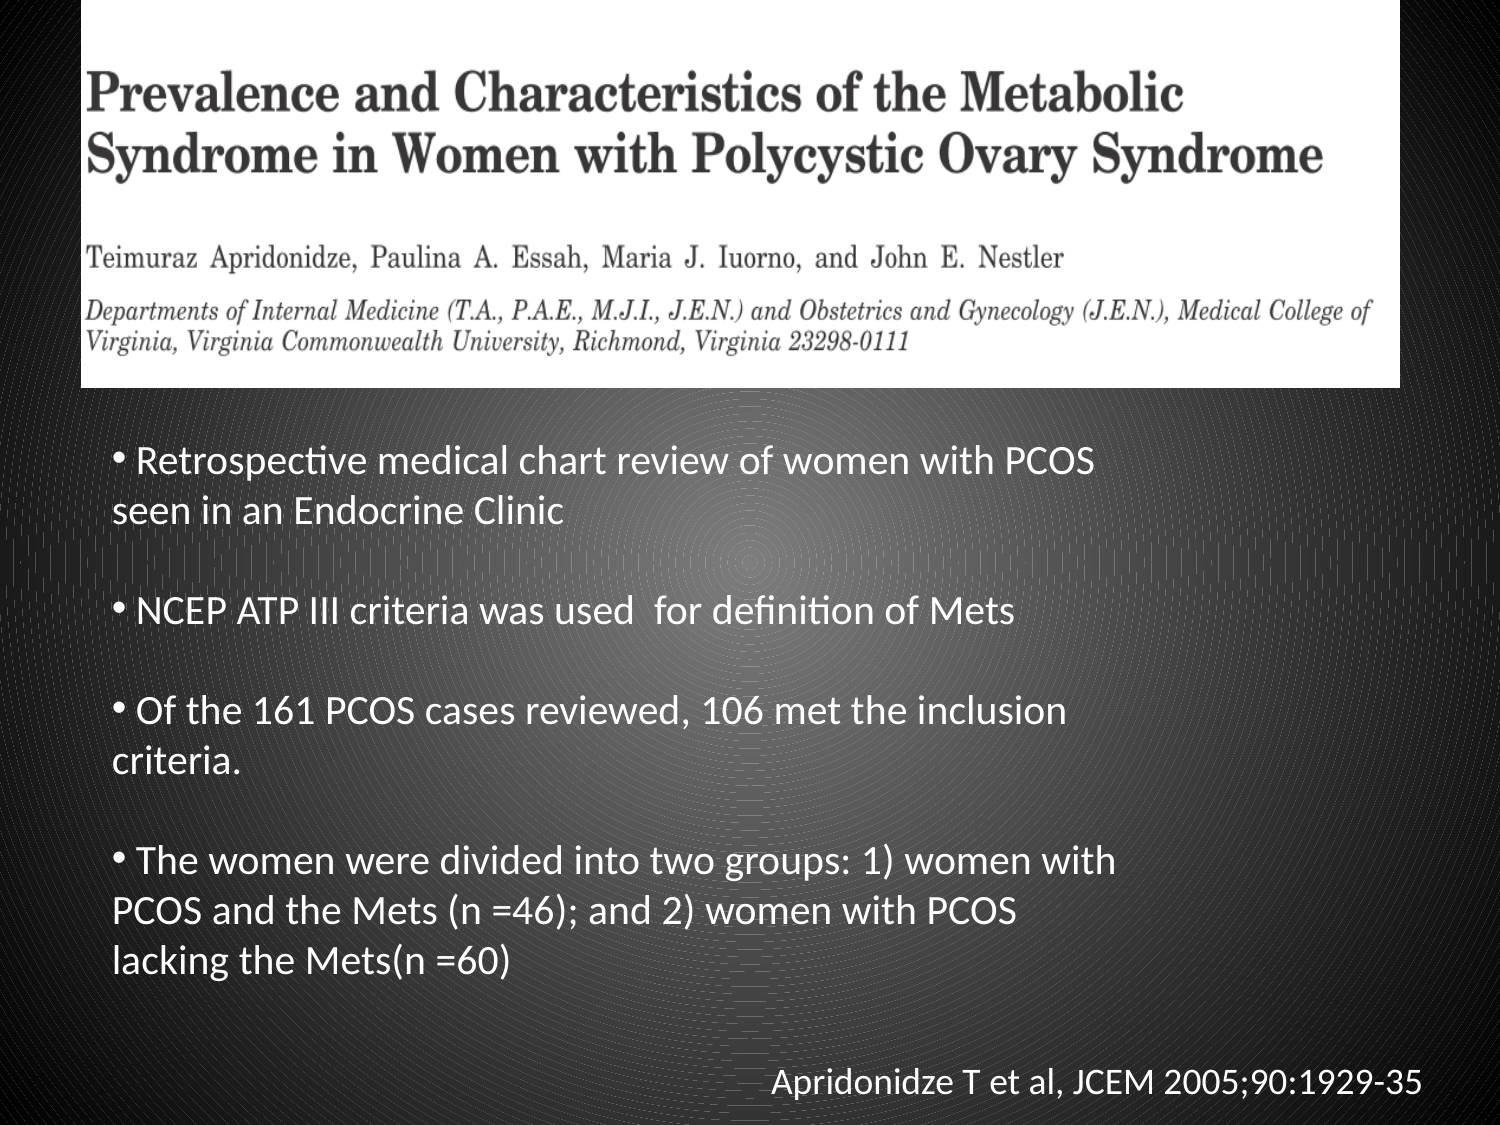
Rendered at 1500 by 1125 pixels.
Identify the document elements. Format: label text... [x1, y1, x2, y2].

text_box Apridonidze T et al, JCEM 2005;90:1929-35 [756, 1049, 1500, 1110]
text_box Retrospective medical chart review of women with PCOS seen in an Endocrine Clinic NCEP ATP III criteria was used for definition of Mets Of the 161 PCOS cases reviewed, 106 met the inclusion criteria. The women were divided into two groups: 1) women with PCOS and the Mets (n =46); and 2) women with PCOS lacking the Mets(n =60) [97, 425, 1147, 990]
picture [80, 0, 1401, 388]
